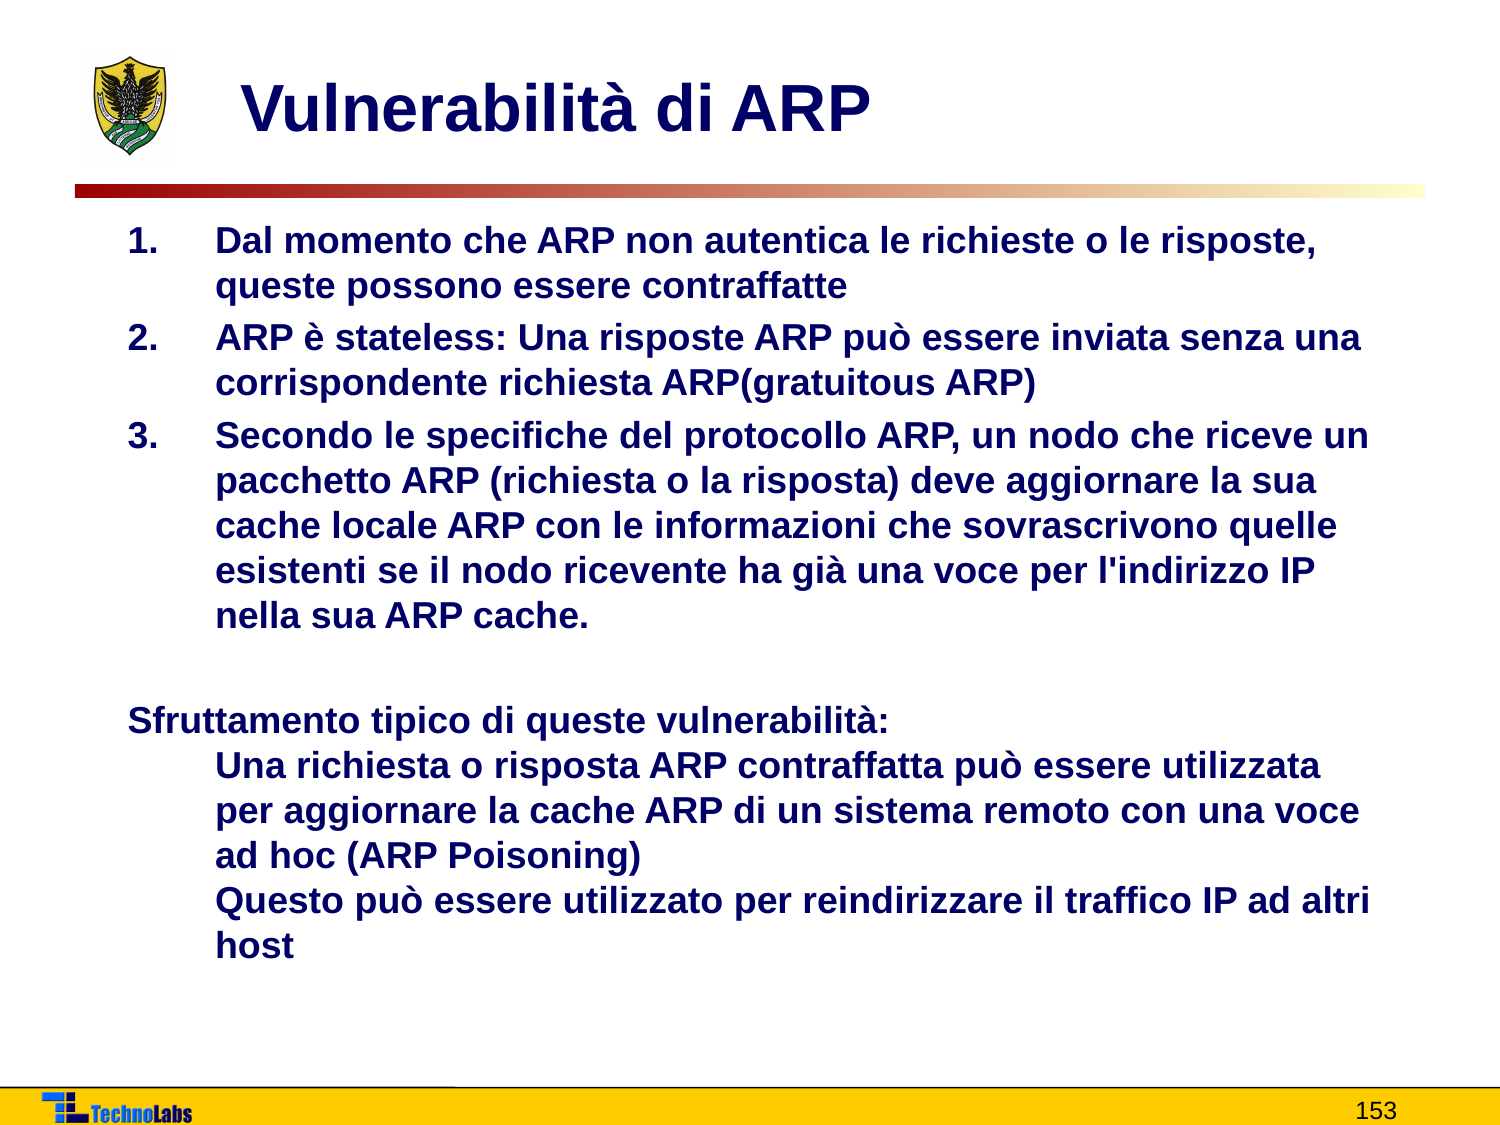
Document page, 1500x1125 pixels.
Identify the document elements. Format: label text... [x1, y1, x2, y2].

slide_number 153 [1274, 1087, 1413, 1125]
list Dal momento che ARP non autentica le richieste o le risposte, queste possono essere contraffatte ARP è stateless: Una risposte ARP può essere inviata senza una corrispondente richiesta ARP(gratuitous ARP) Secondo le specifiche del protocollo ARP, un nodo che riceve un pacchetto ARP (richiesta o la risposta) deve aggiornare la sua cache locale ARP con le informazioni che sovrascrivono quelle esistenti se il nodo ricevente ha già una voce per l'indirizzo IP nella sua ARP cache. Sfruttamento tipico di queste vulnerabilità: Una richiesta o risposta ARP contraffatta può essere utilizzata per aggiornare la cache ARP di un sistema remoto con una voce ad hoc (ARP Poisoning) Questo può essere utilizzato per reindirizzare il traffico IP ad altri host [112, 207, 1388, 1048]
picture [39, 1090, 194, 1124]
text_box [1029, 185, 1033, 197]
title Vulnerabilità di ARP [224, 42, 1388, 168]
